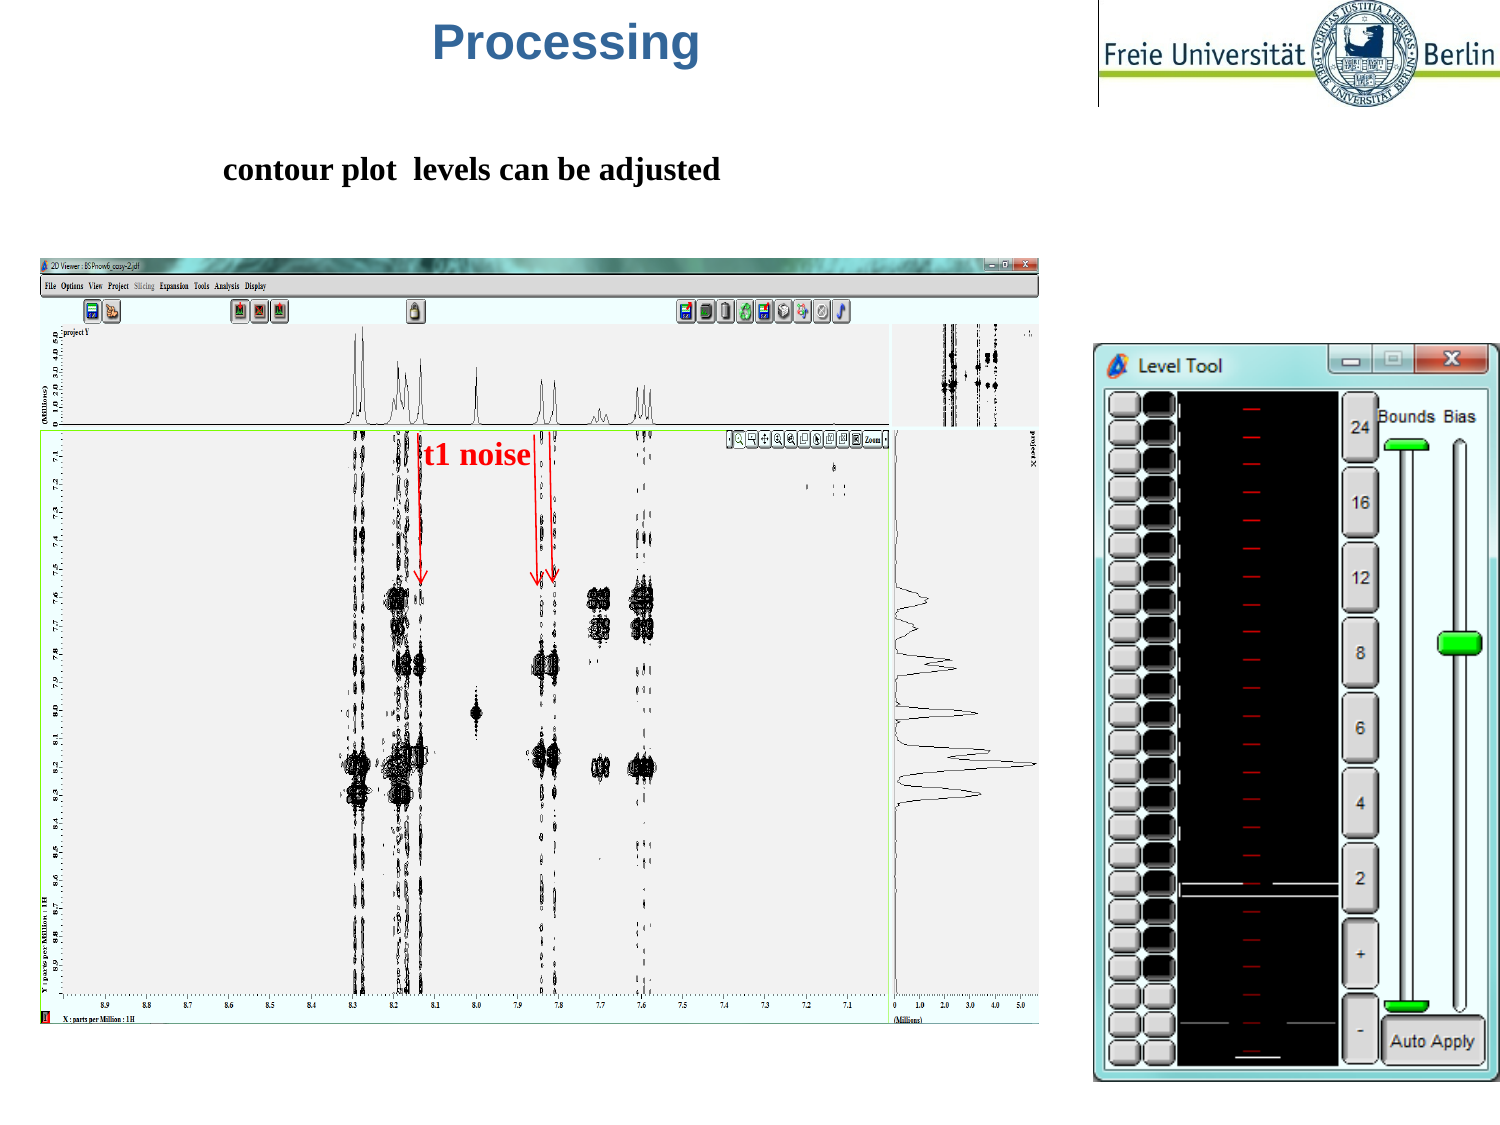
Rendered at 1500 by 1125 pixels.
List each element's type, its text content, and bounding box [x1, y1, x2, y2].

picture [40, 257, 1039, 1025]
text_box contour plot levels can be adjusted [208, 140, 861, 195]
text_box Processing [53, 0, 1080, 79]
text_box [497, 508, 612, 513]
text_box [343, 507, 496, 511]
picture [1093, 343, 1500, 1082]
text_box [495, 505, 627, 510]
picture [1098, 0, 1500, 107]
